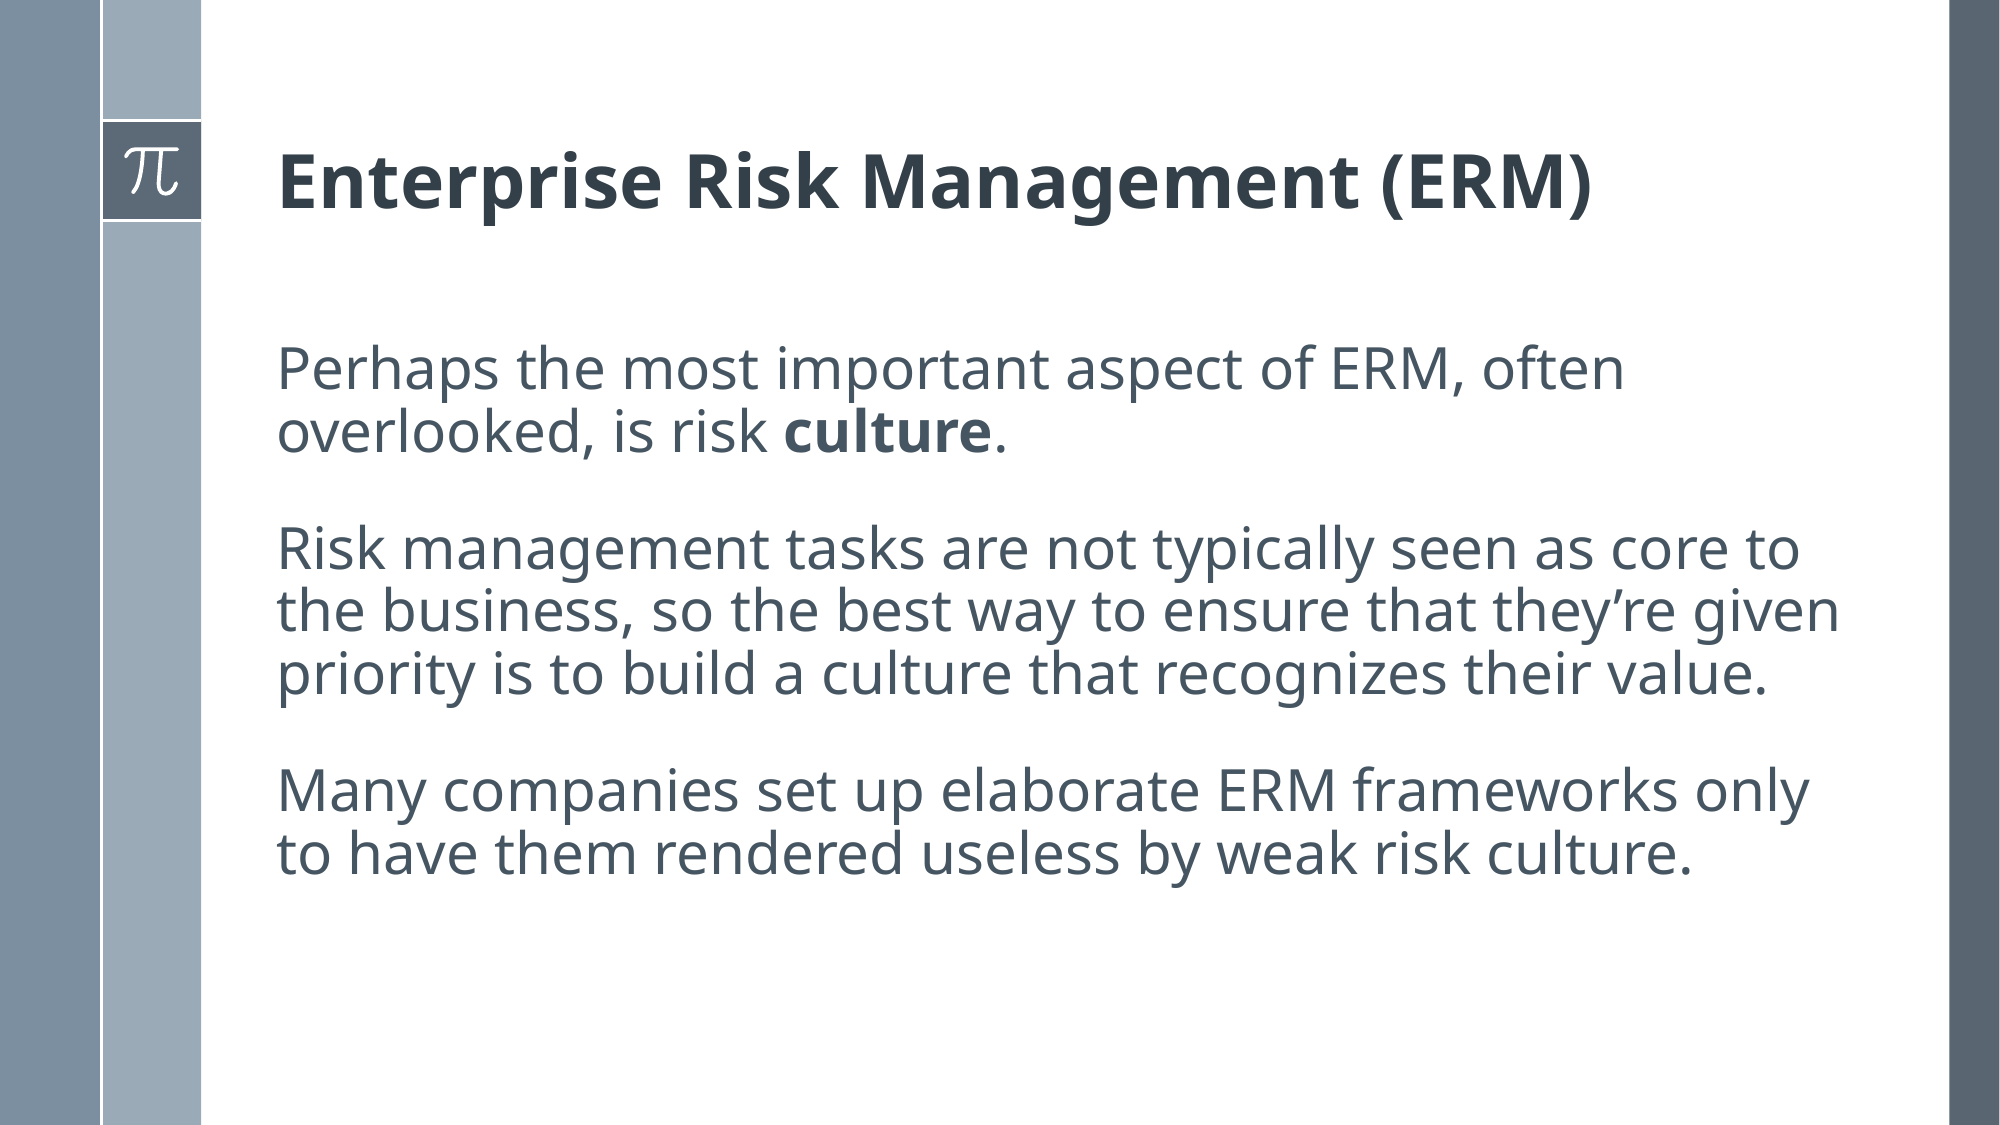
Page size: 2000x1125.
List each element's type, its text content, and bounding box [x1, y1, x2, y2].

title Enterprise Risk Management (ERM) [261, 29, 1867, 233]
list Perhaps the most important aspect of ERM, often overlooked, is risk culture. Risk management tasks are not typically seen as core to the business, so the best way to ensure that they’re given priority is to build a culture that recognizes their value. Many companies set up elaborate ERM frameworks only to have them rendered useless by weak risk culture. [261, 262, 1867, 1038]
